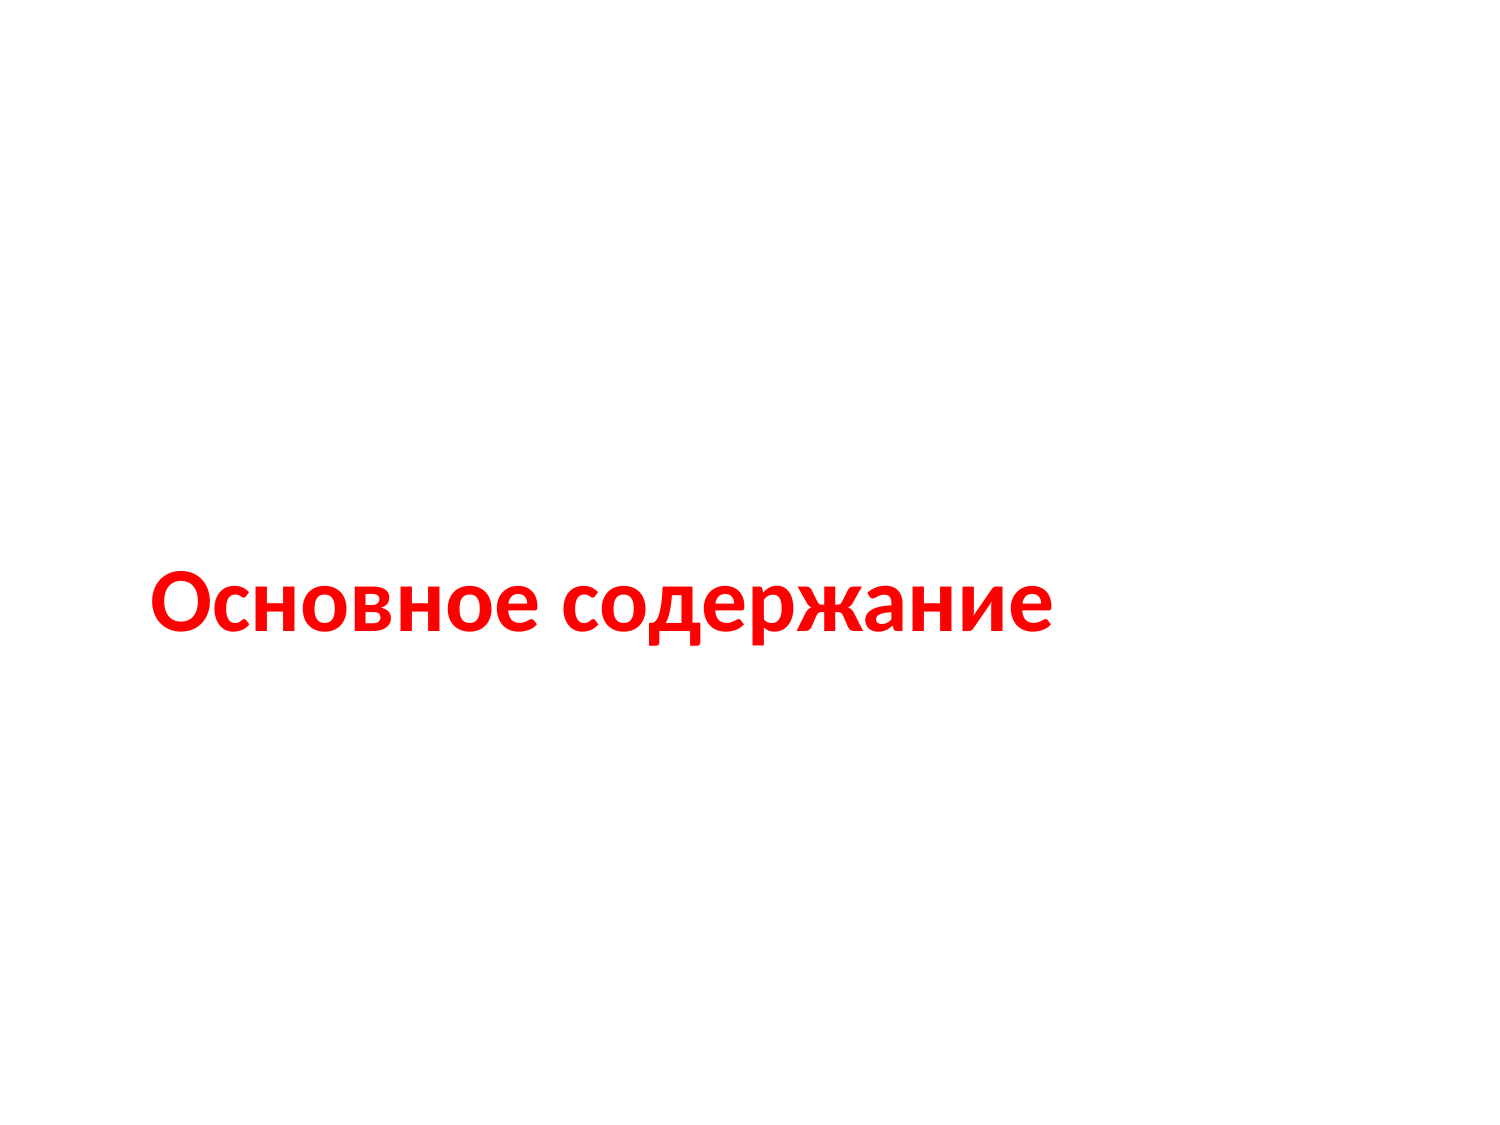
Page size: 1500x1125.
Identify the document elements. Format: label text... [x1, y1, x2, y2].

text_box Основное содержание [135, 532, 1474, 657]
